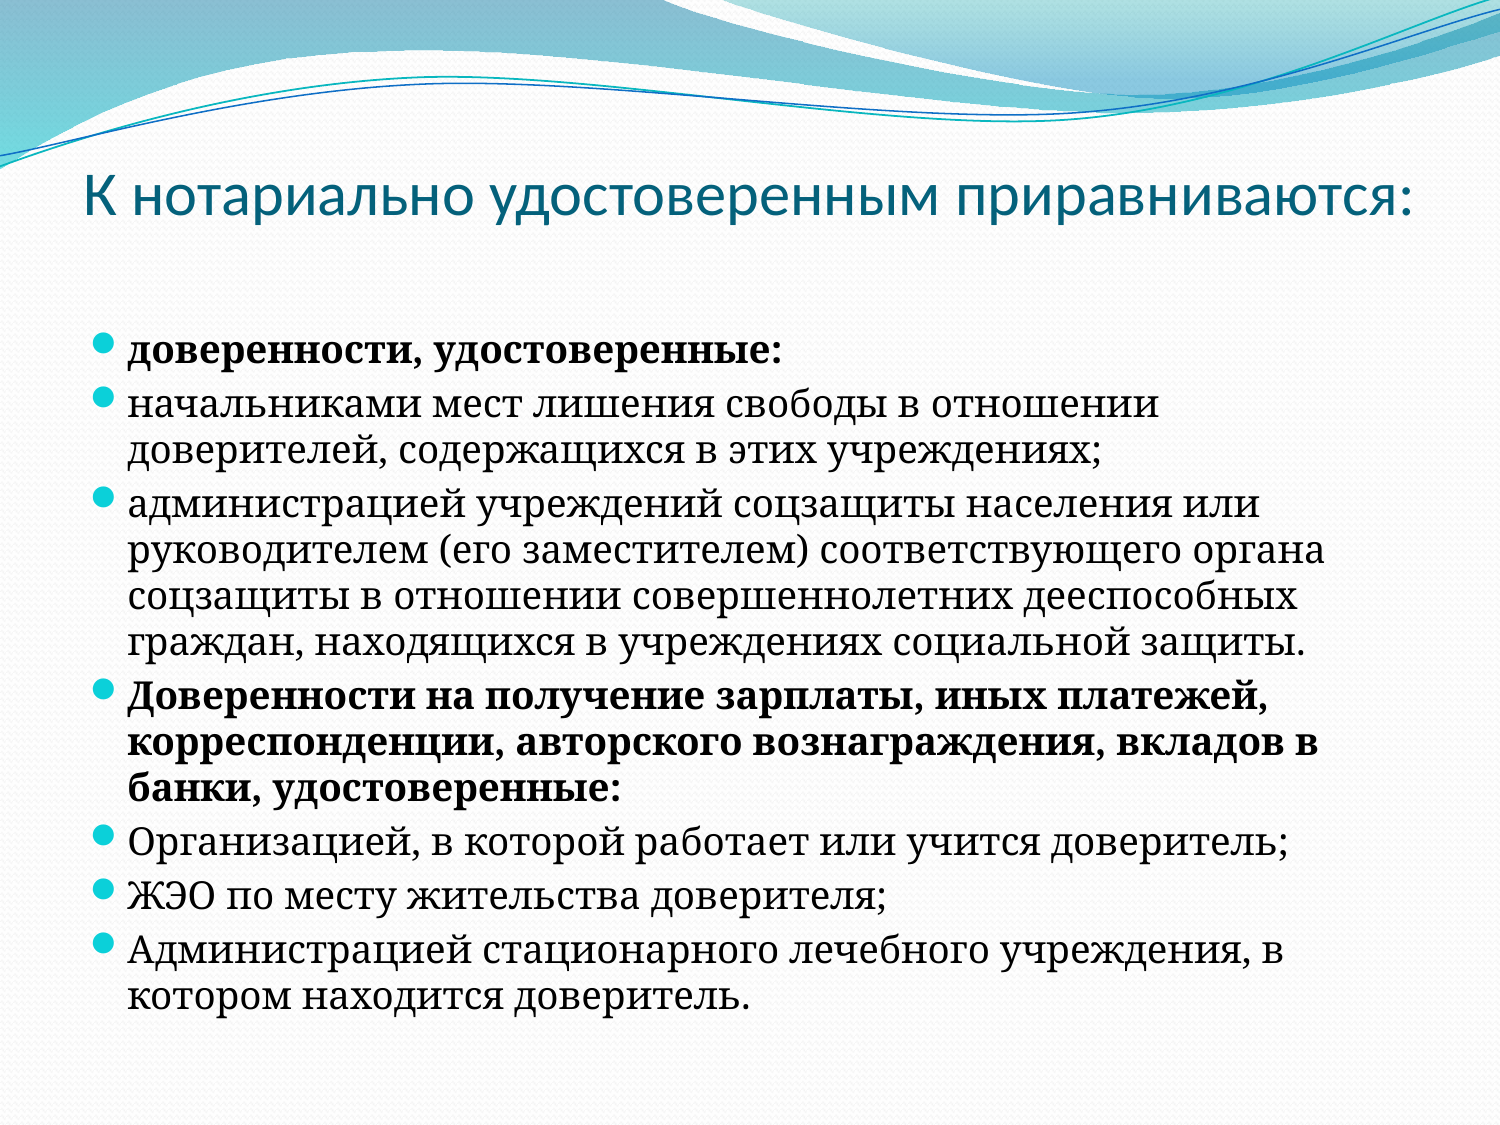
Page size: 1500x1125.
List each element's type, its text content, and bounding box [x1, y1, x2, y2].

title К нотариально удостоверенным приравниваются: [75, 115, 1425, 303]
list доверенности, удостоверенные: начальниками мест лишения свободы в отношении доверителей, содержащихся в этих учреждениях; администрацией учреждений соцзащиты населения или руководителем (его заместителем) соответствующего органа соцзащиты в отношении совершеннолетних дееспособных граждан, находящихся в учреждениях социальной защиты. Доверенности на получение зарплаты, иных платежей, корреспонденции, авторского вознаграждения, вкладов в банки, удостоверенные: Организацией, в которой работает или учится доверитель; ЖЭО по месту жительства доверителя; Администрацией стационарного лечебного учреждения, в котором находится доверитель. [75, 317, 1425, 1038]
